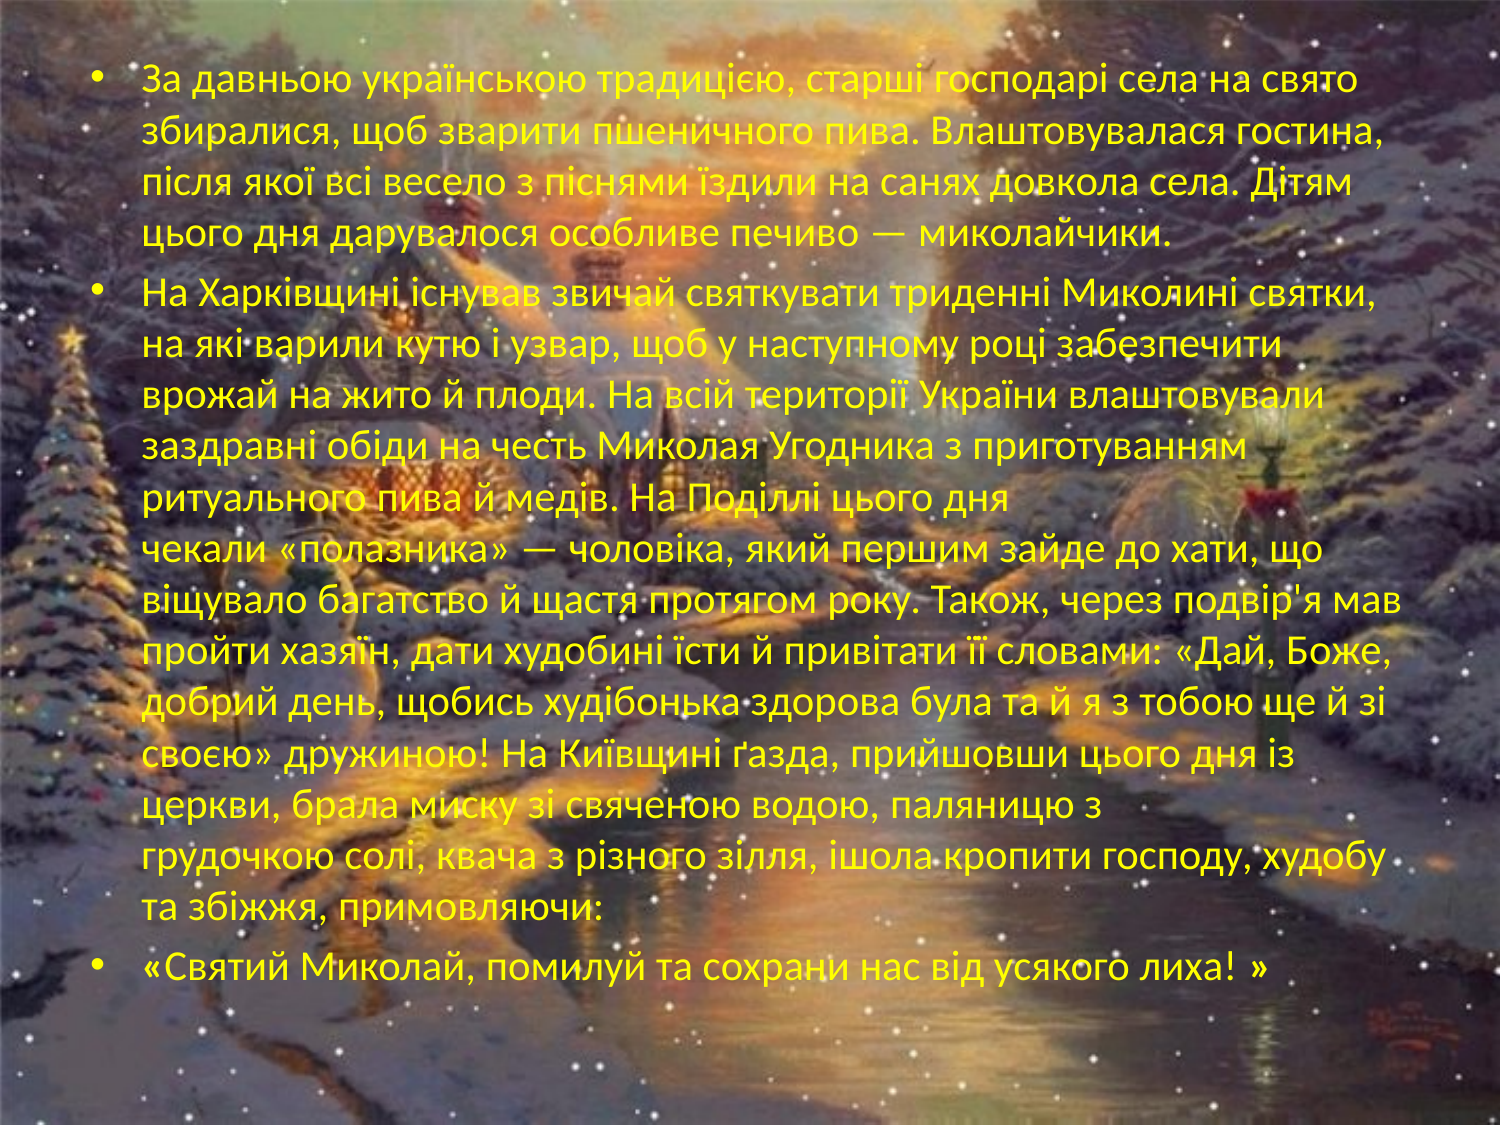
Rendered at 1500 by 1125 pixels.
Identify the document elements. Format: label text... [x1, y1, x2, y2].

list За давньою українською традицією, старші господарі села на свято збиралися, щоб зварити пшеничного пива. Влаштовувалася гостина, після якої всі весело з піснями їздили на санях довкола села. Дітям цього дня дарувалося особливе печиво — миколайчики. На Харківщині існував звичай святкувати триденні Миколині святки, на які варили кутю і узвар, щоб у наступному році забезпечити врожай на жито й плоди. На всій території України влаштовували заздравні обіди на честь Миколая Угодника з приготуванням ритуального пива й медів. На Поділлі цього дня чекали «полазника» — чоловіка, який першим зайде до хати, що віщувало багатство й щастя протягом року. Також, через подвір'я мав пройти хазяїн, дати худобині їсти й привітати її словами: «Дай, Боже, добрий день, щобись худібонька здорова була та й я з тобою ще й зі своєю» дружиною! На Київщині ґазда, прийшовши цього дня із церкви, брала миску зі свяченою водою, паляницю з грудочкою солі, квача з різного зілля, ішола кропити господу, худобу та збіжжя, примовляючи: «Святий Миколай, помилуй та сохрани нас від усякого лиха! » [75, 42, 1425, 1005]
picture [0, 0, 1500, 1125]
